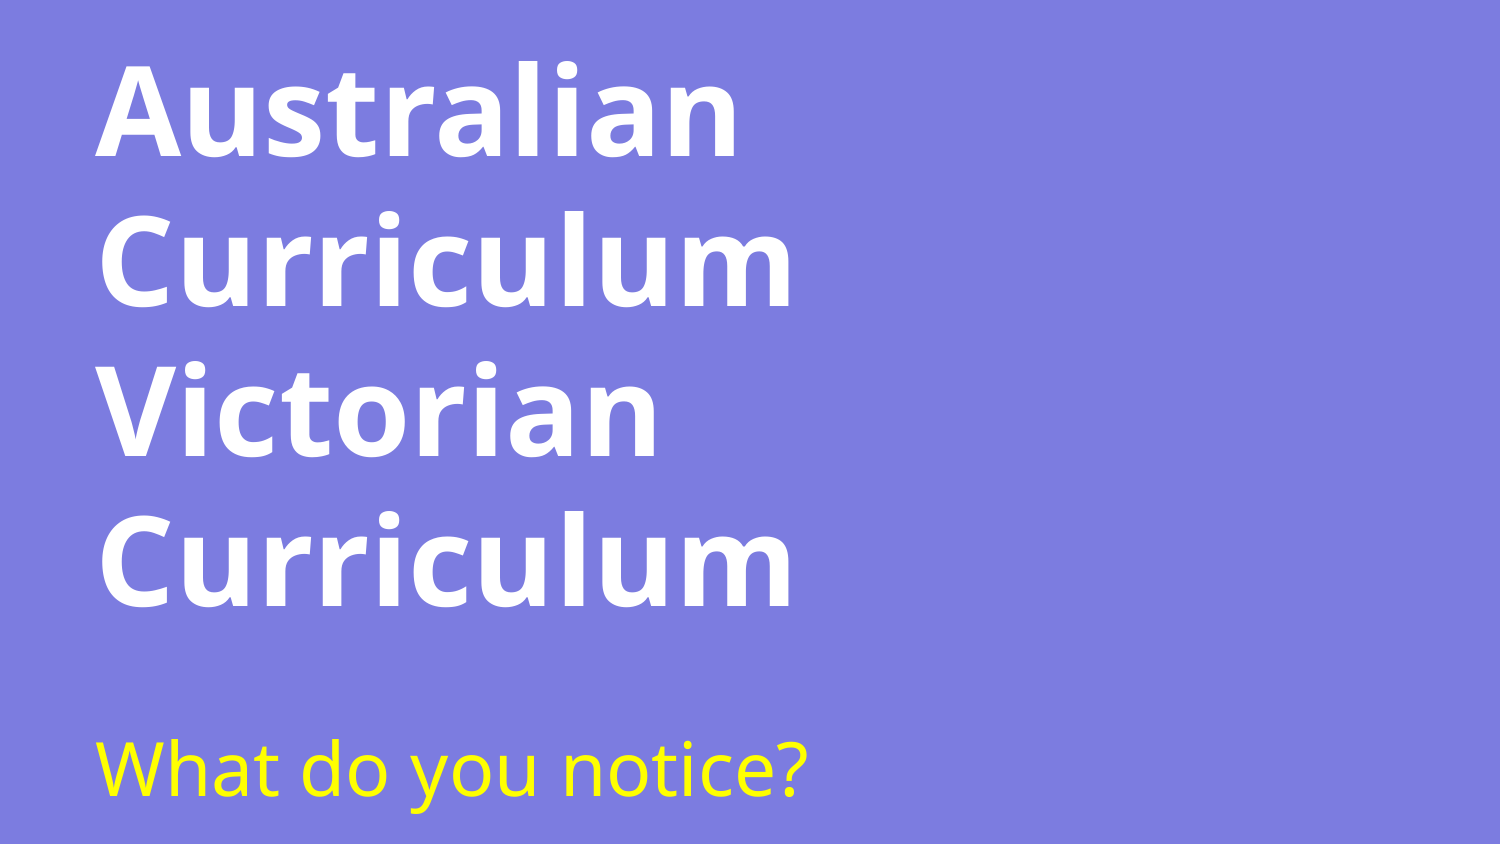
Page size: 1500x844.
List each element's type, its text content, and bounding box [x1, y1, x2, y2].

title Australian Curriculum Victorian Curriculum What do you notice? [80, 86, 1003, 758]
